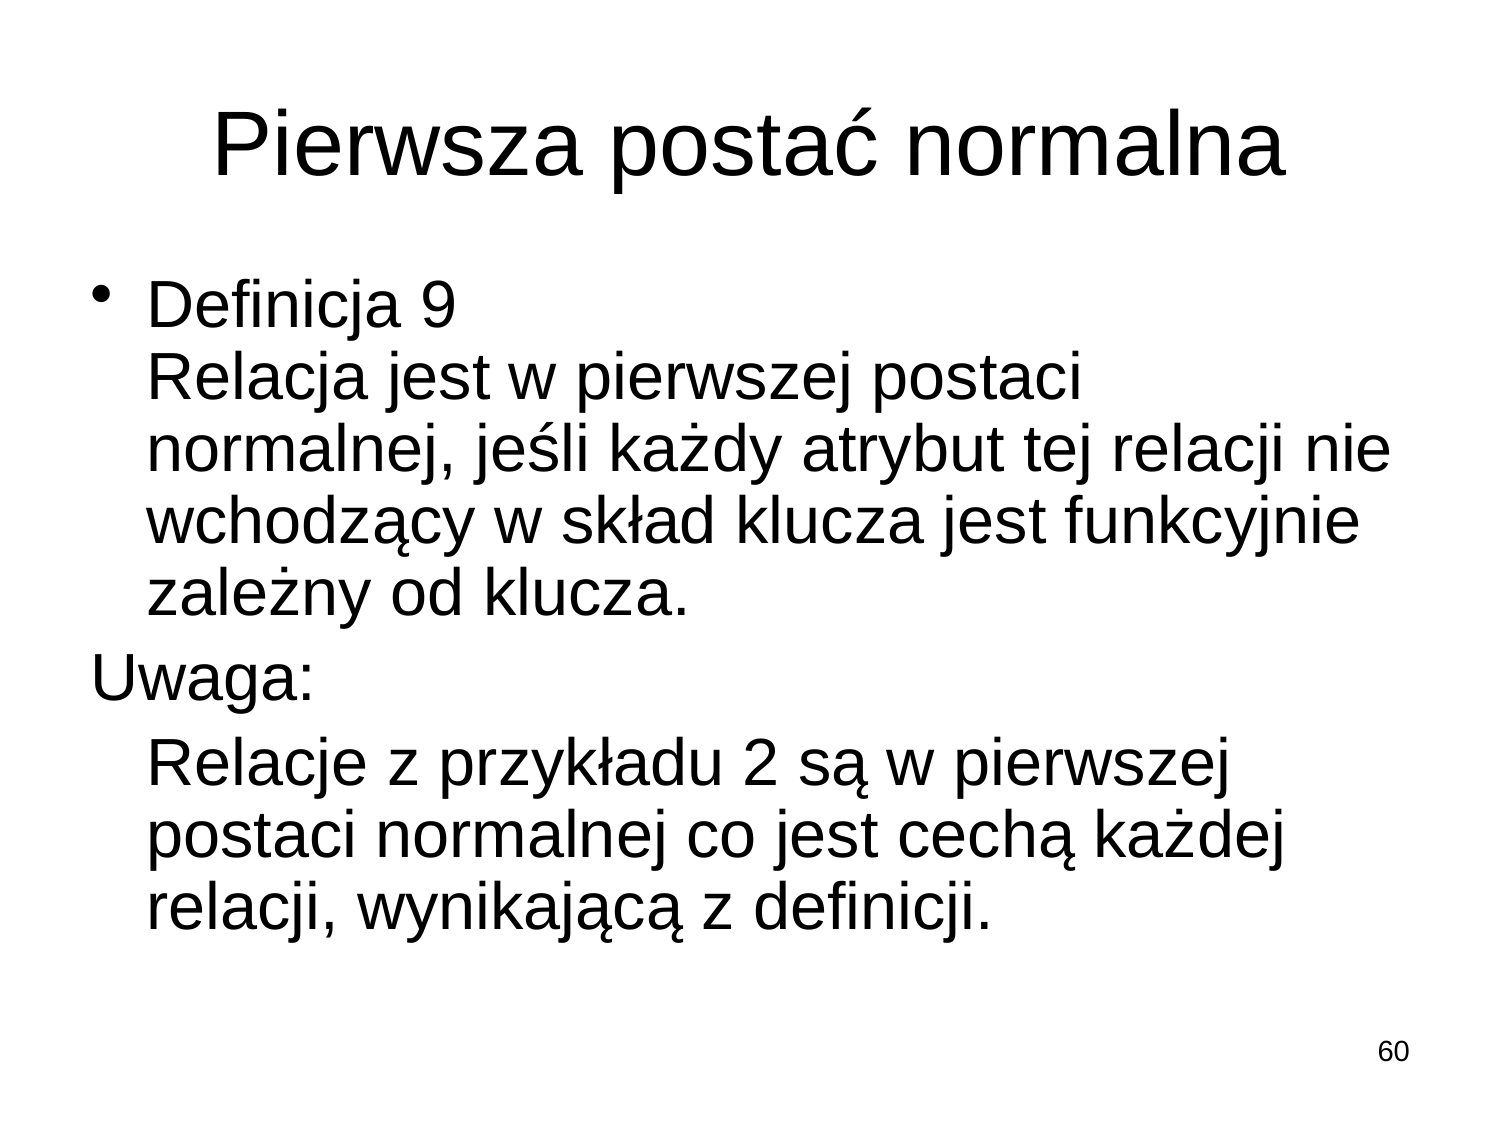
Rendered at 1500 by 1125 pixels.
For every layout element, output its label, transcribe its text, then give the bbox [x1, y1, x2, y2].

list Definicja 9 Relacja jest w pierwszej postaci normalnej, jeśli każdy atrybut tej relacji nie wchodzący w skład klucza jest funkcyjnie zależny od klucza. Uwaga: Relacje z przykładu 2 są w pierwszej postaci normalnej co jest cechą każdej relacji, wynikającą z definicji. [75, 262, 1425, 1005]
title Pierwsza postać normalna [75, 45, 1425, 233]
slide_number 60 [1074, 1024, 1425, 1103]
